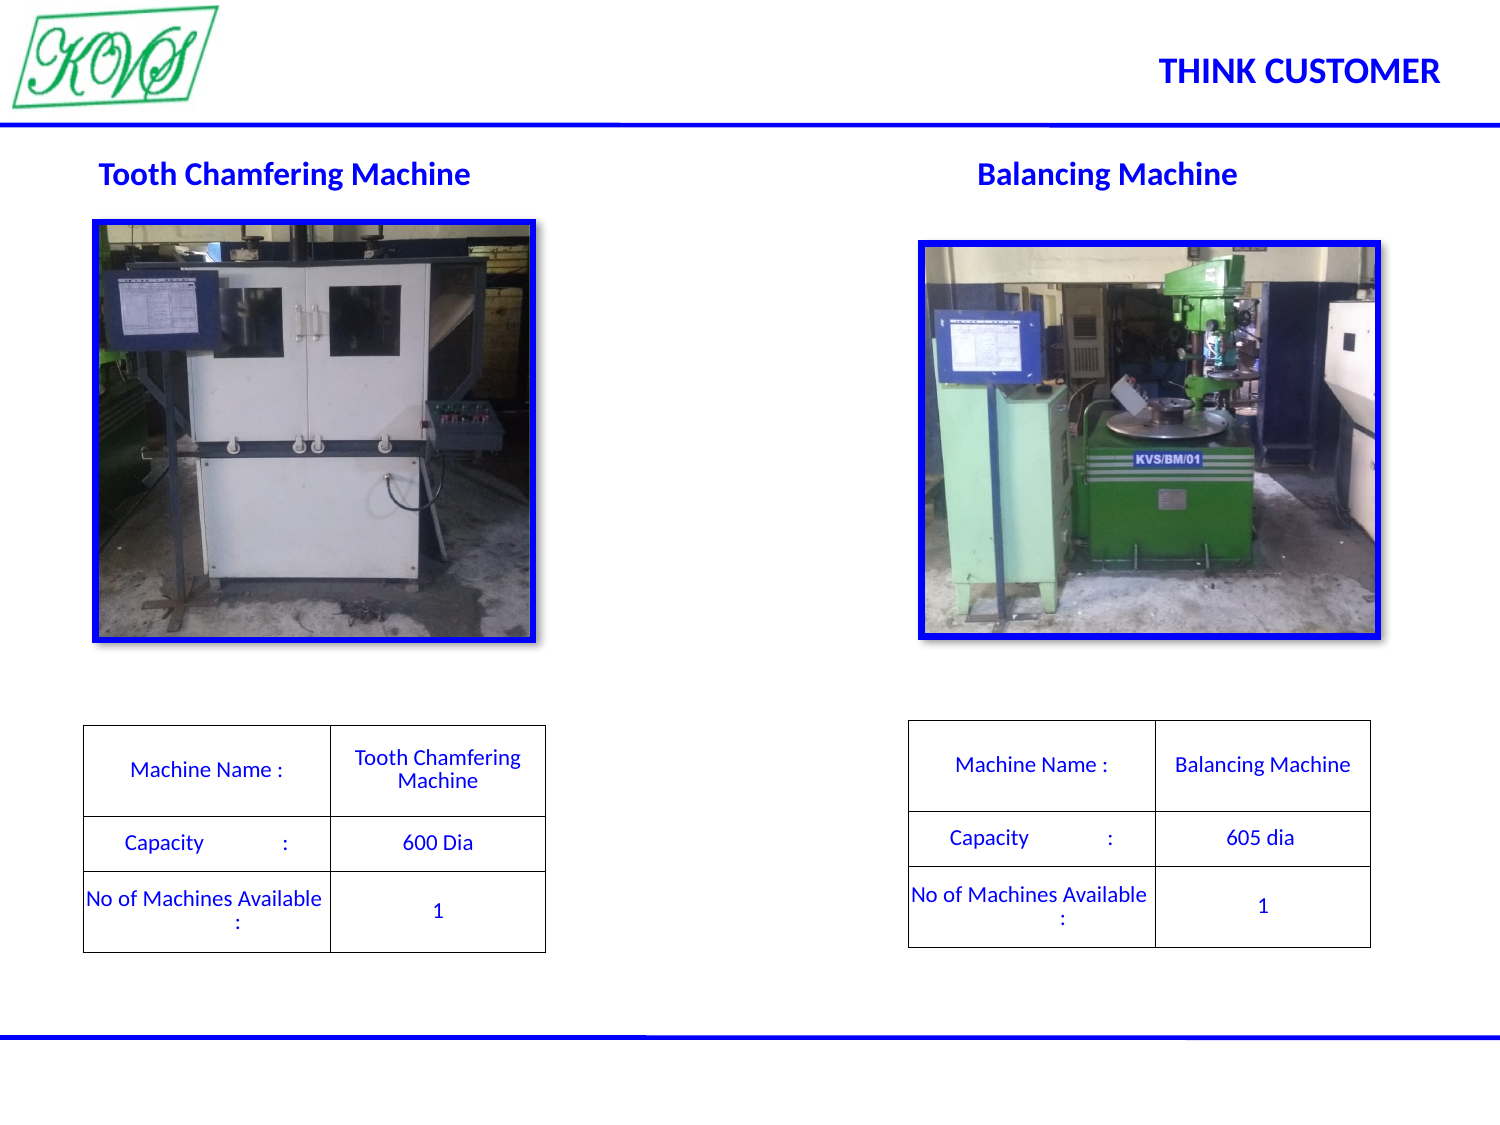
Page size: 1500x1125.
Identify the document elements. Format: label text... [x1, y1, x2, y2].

table_cell 605 dia [1156, 812, 1370, 866]
table_cell Capacity : [909, 812, 1155, 866]
table_header Machine Name : [84, 726, 330, 816]
picture [98, 224, 530, 637]
table_cell 600 Dia [331, 817, 545, 871]
picture [12, 5, 226, 113]
table_cell 1 [1156, 867, 1370, 947]
table_cell 1 [331, 872, 545, 952]
table_cell No of Machines Available : [84, 872, 330, 952]
table_header Machine Name : [909, 721, 1155, 811]
text_box Balancing Machine [962, 145, 1375, 200]
table_cell Capacity : [84, 817, 330, 871]
table_header Tooth Chamfering Machine [331, 726, 545, 816]
table_cell No of Machines Available : [909, 867, 1155, 947]
text_box Tooth Chamfering Machine [84, 145, 513, 200]
picture [924, 246, 1376, 634]
table_header Balancing Machine [1156, 721, 1370, 811]
